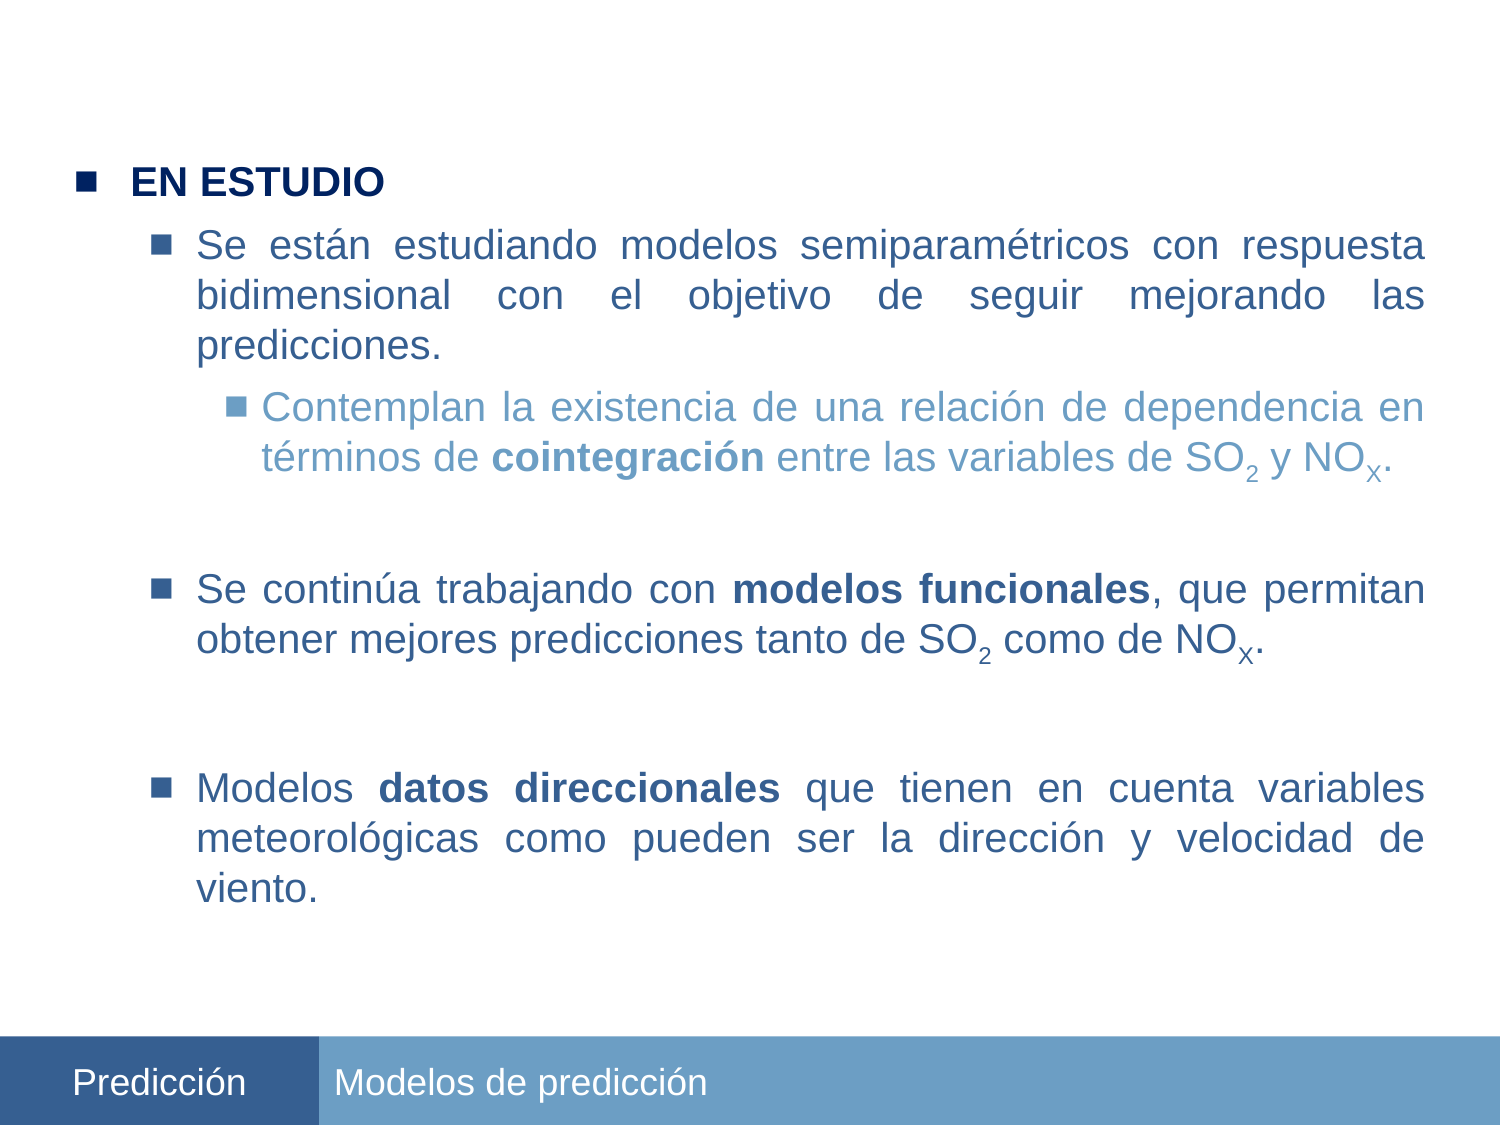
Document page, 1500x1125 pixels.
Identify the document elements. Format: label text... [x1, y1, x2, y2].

list EN ESTUDIO Se están estudiando modelos semiparamétricos con respuesta bidimensional con el objetivo de seguir mejorando las predicciones. Contemplan la existencia de una relación de dependencia en términos de cointegración entre las variables de SO2 y NOX. Se continúa trabajando con modelos funcionales, que permitan obtener mejores predicciones tanto de SO2 como de NOX. Modelos datos direccionales que tienen en cuenta variables meteorológicas como pueden ser la dirección y velocidad de viento. [59, 147, 1441, 978]
list Predicción [0, 1036, 319, 1125]
list Modelos de predicción [319, 1036, 1500, 1125]
